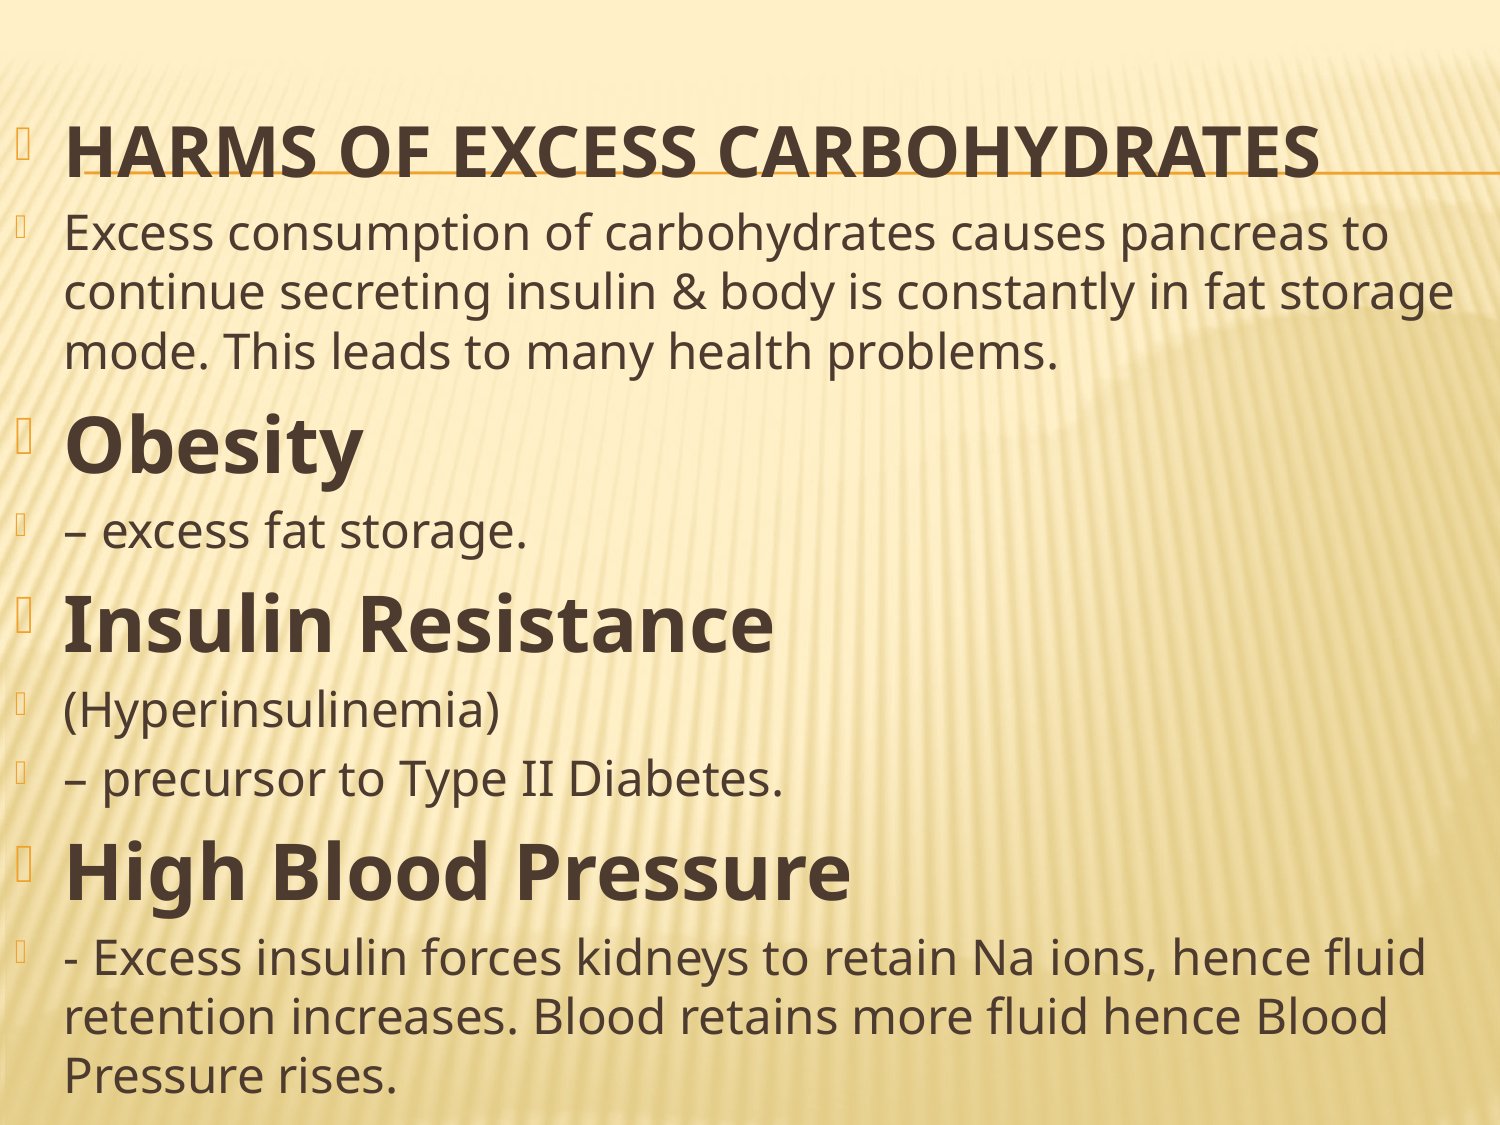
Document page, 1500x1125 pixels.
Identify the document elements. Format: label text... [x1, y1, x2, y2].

list HARMS OF EXCESS CARBOHYDRATES Excess consumption of carbohydrates causes pancreas to continue secreting insulin & body is constantly in fat storage mode. This leads to many health problems. Obesity – excess fat storage. Insulin Resistance (Hyperinsulinemia) – precursor to Type II Diabetes. High Blood Pressure - Excess insulin forces kidneys to retain Na ions, hence fluid retention increases. Blood retains more fluid hence Blood Pressure rises. [0, 0, 1475, 1125]
